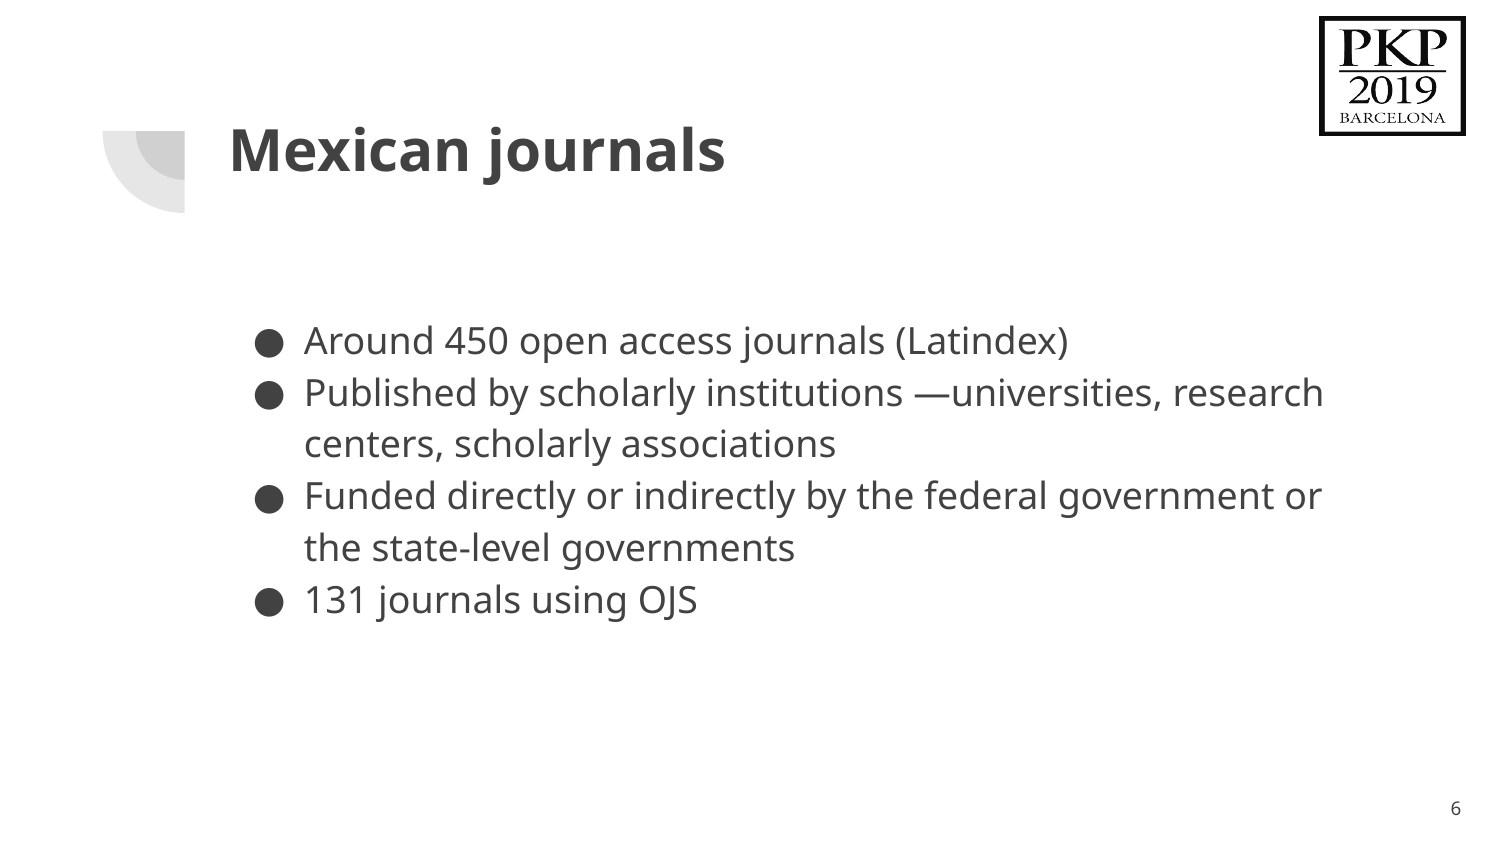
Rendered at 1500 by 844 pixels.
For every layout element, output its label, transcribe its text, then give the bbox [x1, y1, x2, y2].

picture [1319, 15, 1467, 136]
slide_number 6 [1386, 777, 1477, 842]
title Mexican journals [213, 98, 1368, 263]
list Around 450 open access journals (Latindex) Published by scholarly institutions —universities, research centers, scholarly associations Funded directly or indirectly by the federal government or the state-level governments 131 journals using OJS [213, 295, 1368, 713]
